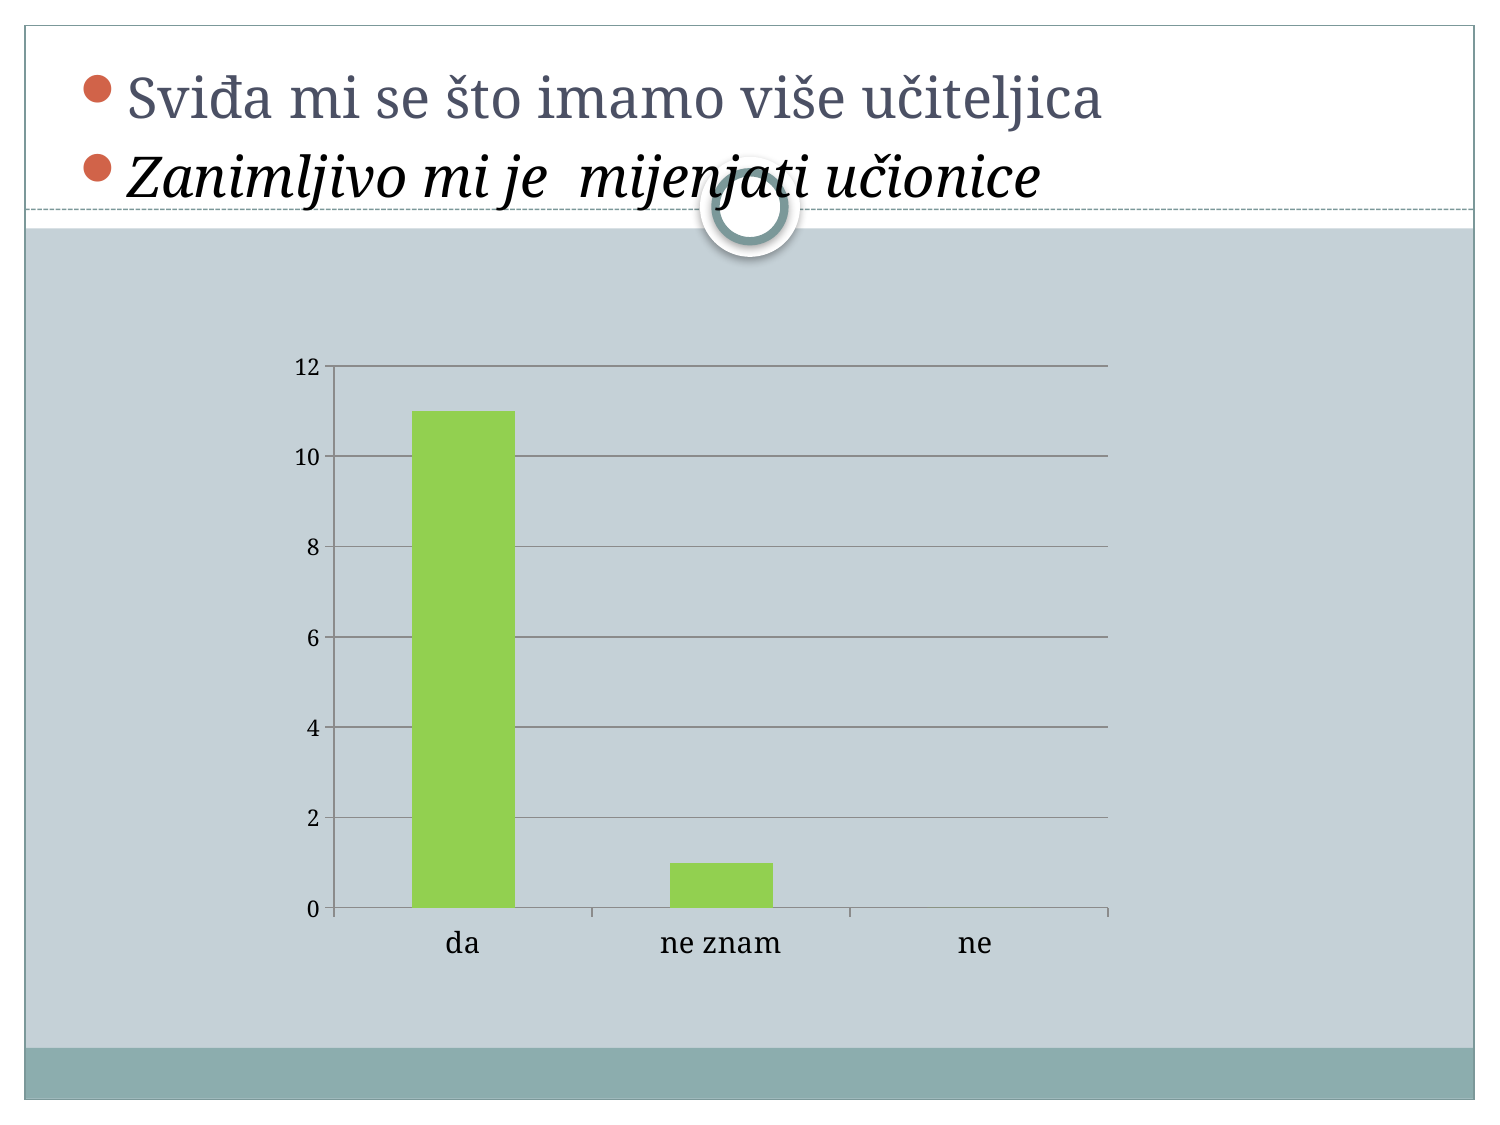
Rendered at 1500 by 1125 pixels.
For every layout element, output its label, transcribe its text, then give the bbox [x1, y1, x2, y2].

list Sviđa mi se što imamo više učiteljica Zanimljivo mi je mijenjati učionice [64, 54, 1415, 1012]
chart [277, 337, 1126, 977]
